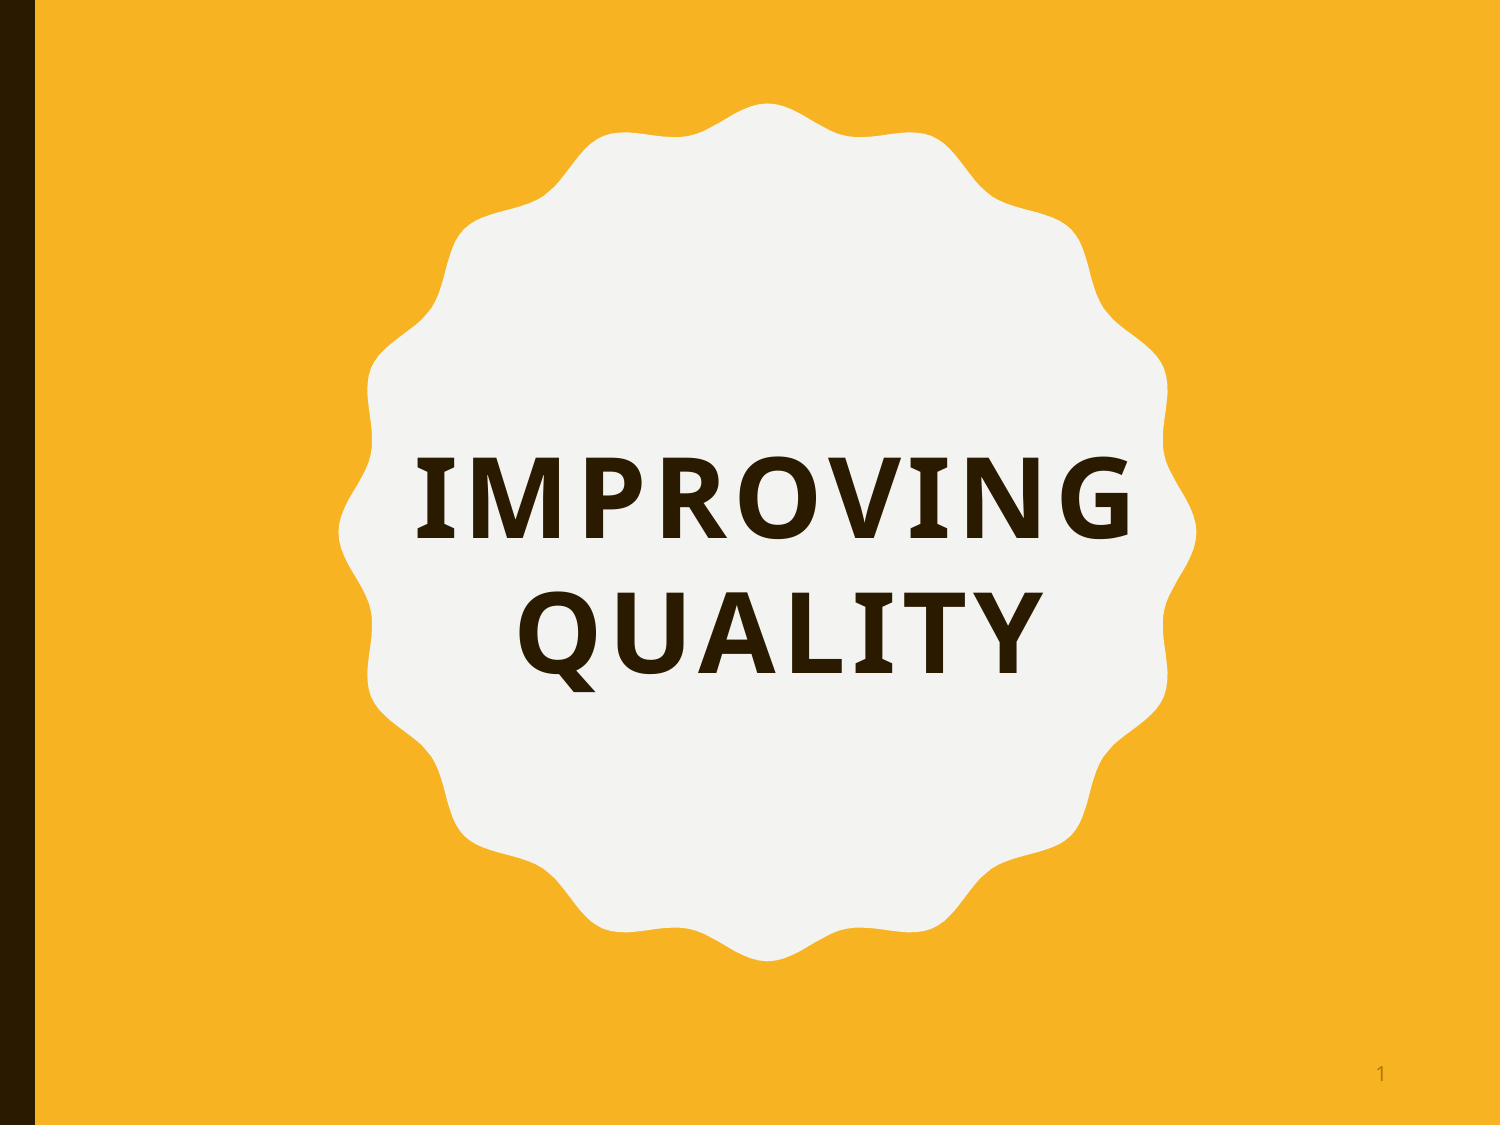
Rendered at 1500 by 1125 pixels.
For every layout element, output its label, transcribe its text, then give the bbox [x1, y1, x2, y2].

subtitle Improving quality [253, 418, 1304, 707]
slide_number 1 [1115, 1045, 1403, 1103]
